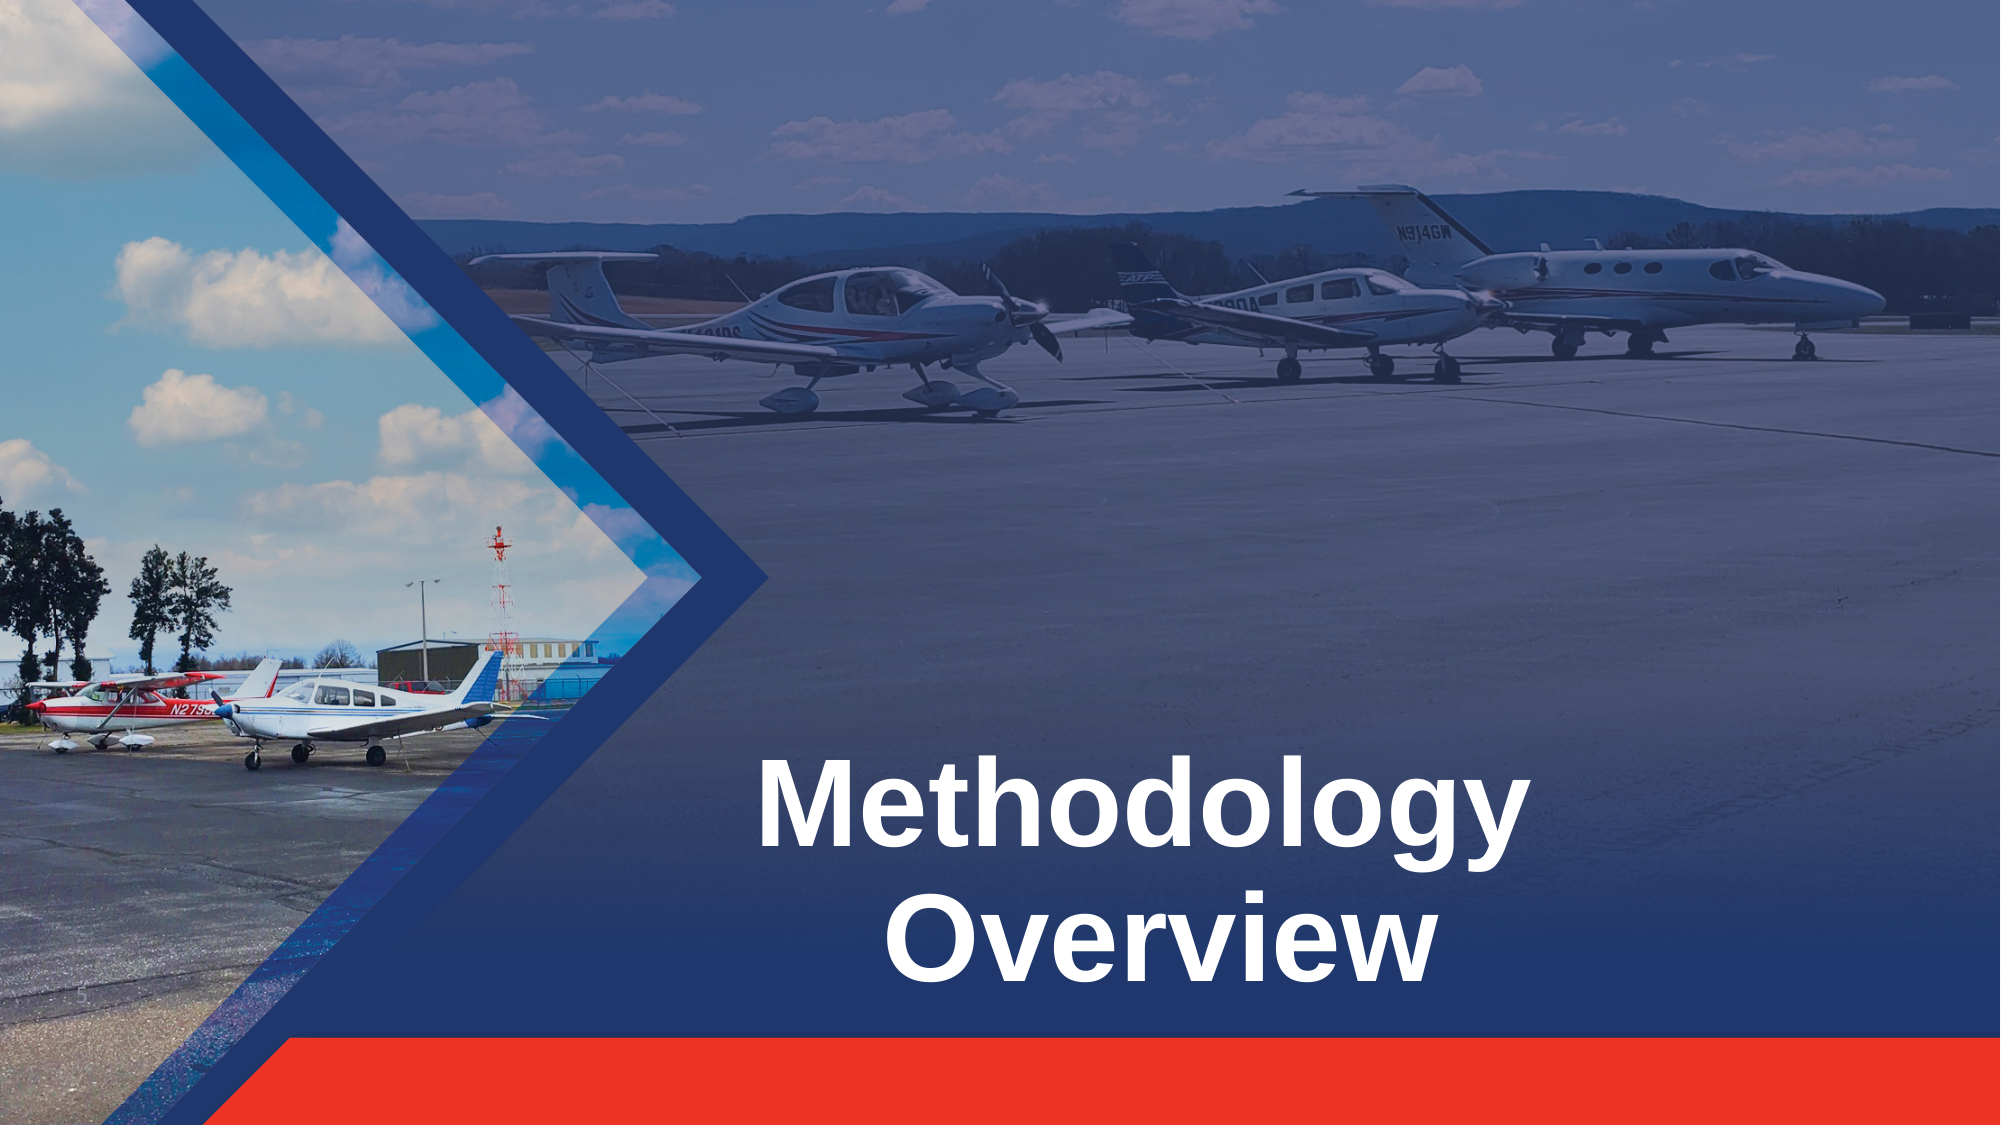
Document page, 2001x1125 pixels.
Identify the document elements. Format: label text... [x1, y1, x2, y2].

picture [0, 0, 2001, 1125]
title Methodology Overview [416, 577, 1906, 1017]
slide_number 5 [0, 963, 104, 1024]
